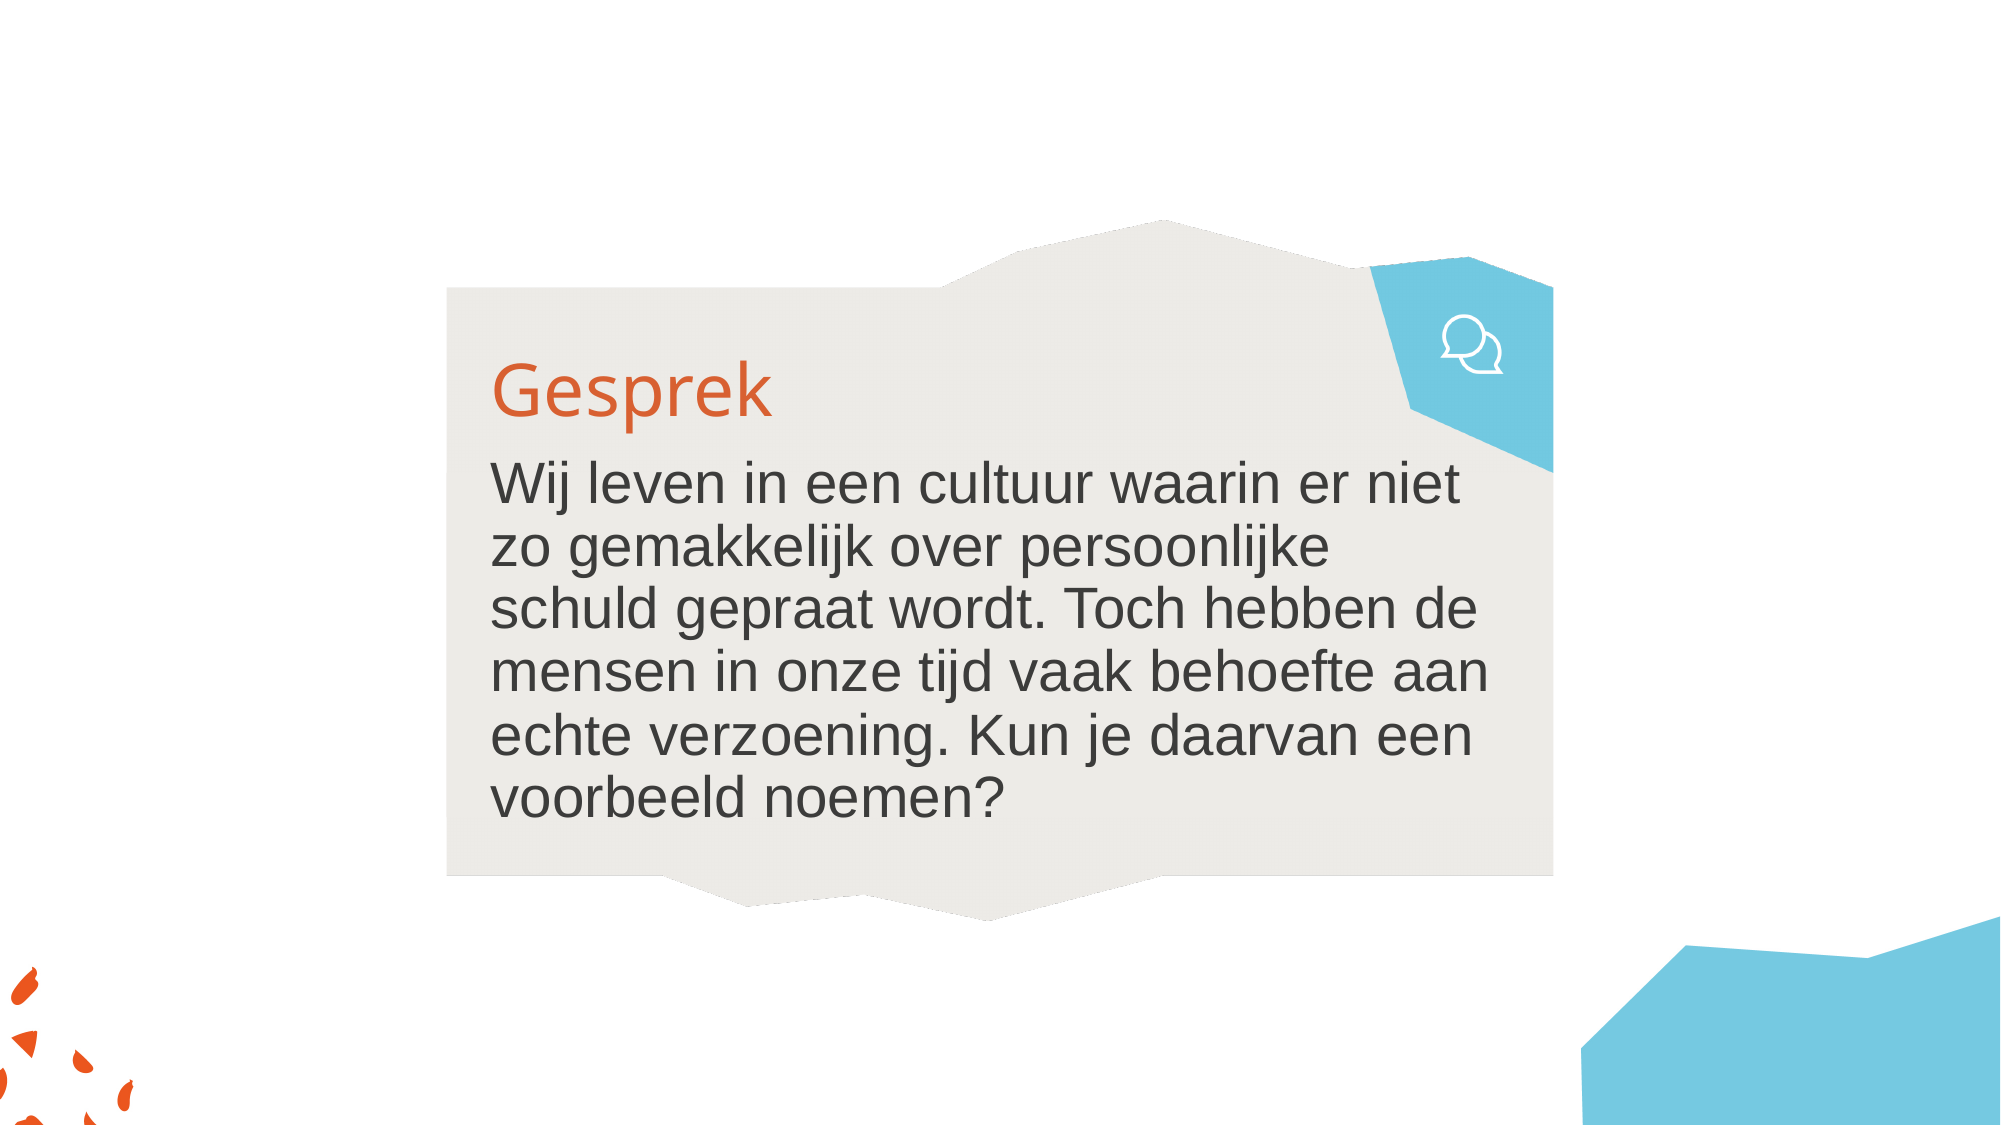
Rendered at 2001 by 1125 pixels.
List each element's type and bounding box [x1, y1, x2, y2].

picture [0, 0, 2001, 1125]
text_box [446, 175, 1554, 950]
